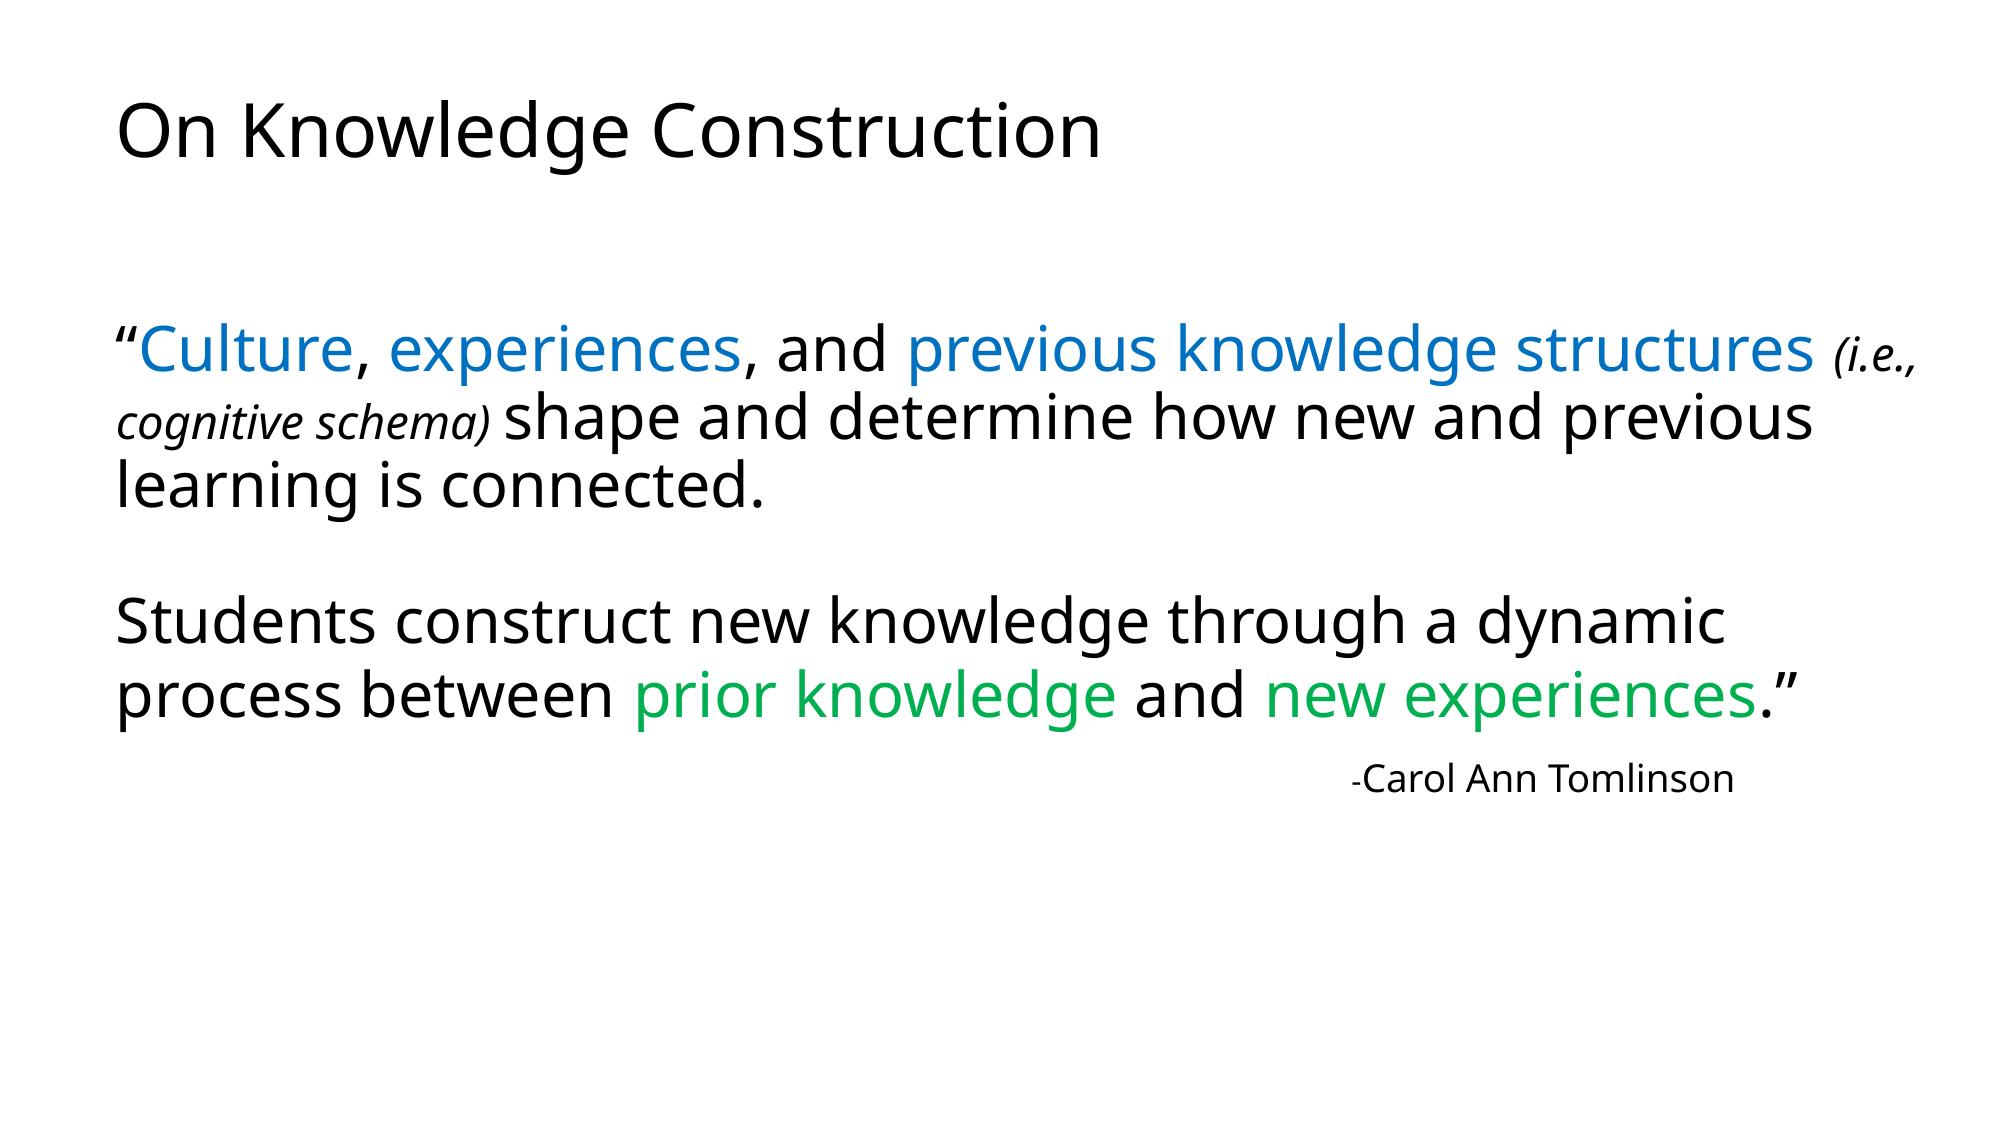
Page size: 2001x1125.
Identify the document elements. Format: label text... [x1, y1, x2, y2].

text_box On Knowledge Construction [100, 74, 1464, 180]
title “Culture, experiences, and previous knowledge structures (i.e., cognitive schema) shape and determine how new and previous learning is connected. Students construct new knowledge through a dynamic process between prior knowledge and new experiences.” -Carol Ann Tomlinson [100, 306, 1955, 819]
